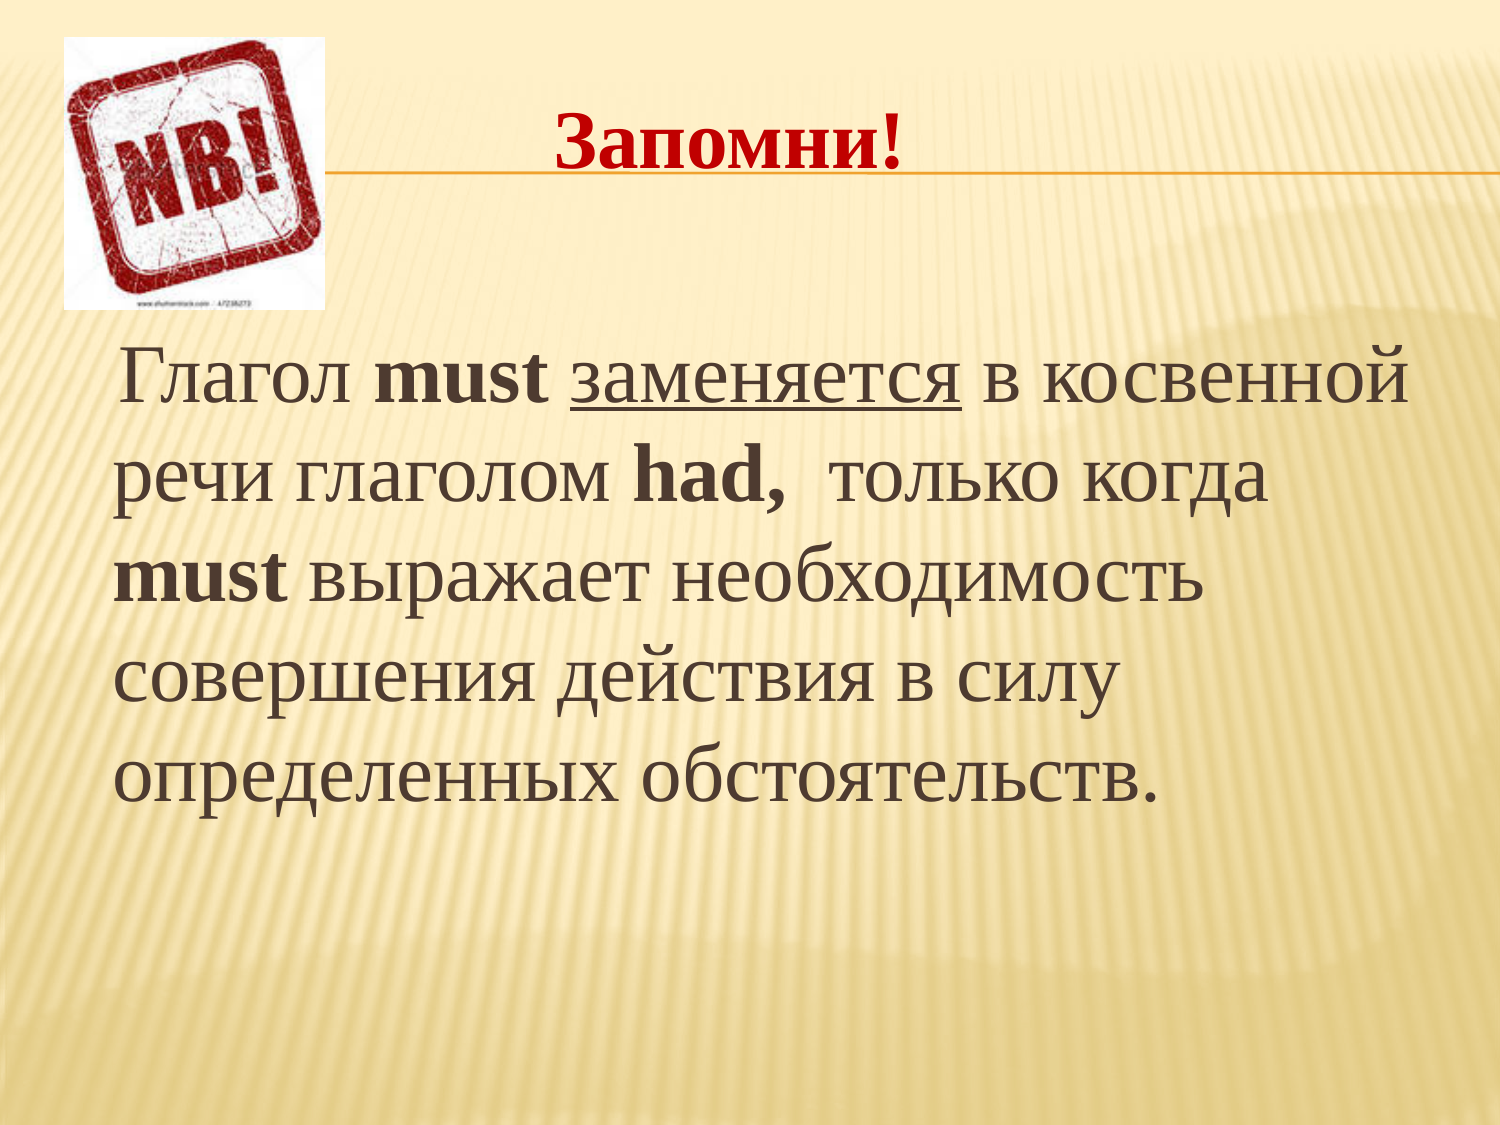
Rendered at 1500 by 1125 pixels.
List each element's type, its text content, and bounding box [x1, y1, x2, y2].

picture [64, 36, 325, 310]
list Запомни! Глагол must заменяется в косвенной речи глаголом had, только когда must выражает необходимость совершения действия в силу определенных обстоятельств. [41, 78, 1467, 1047]
